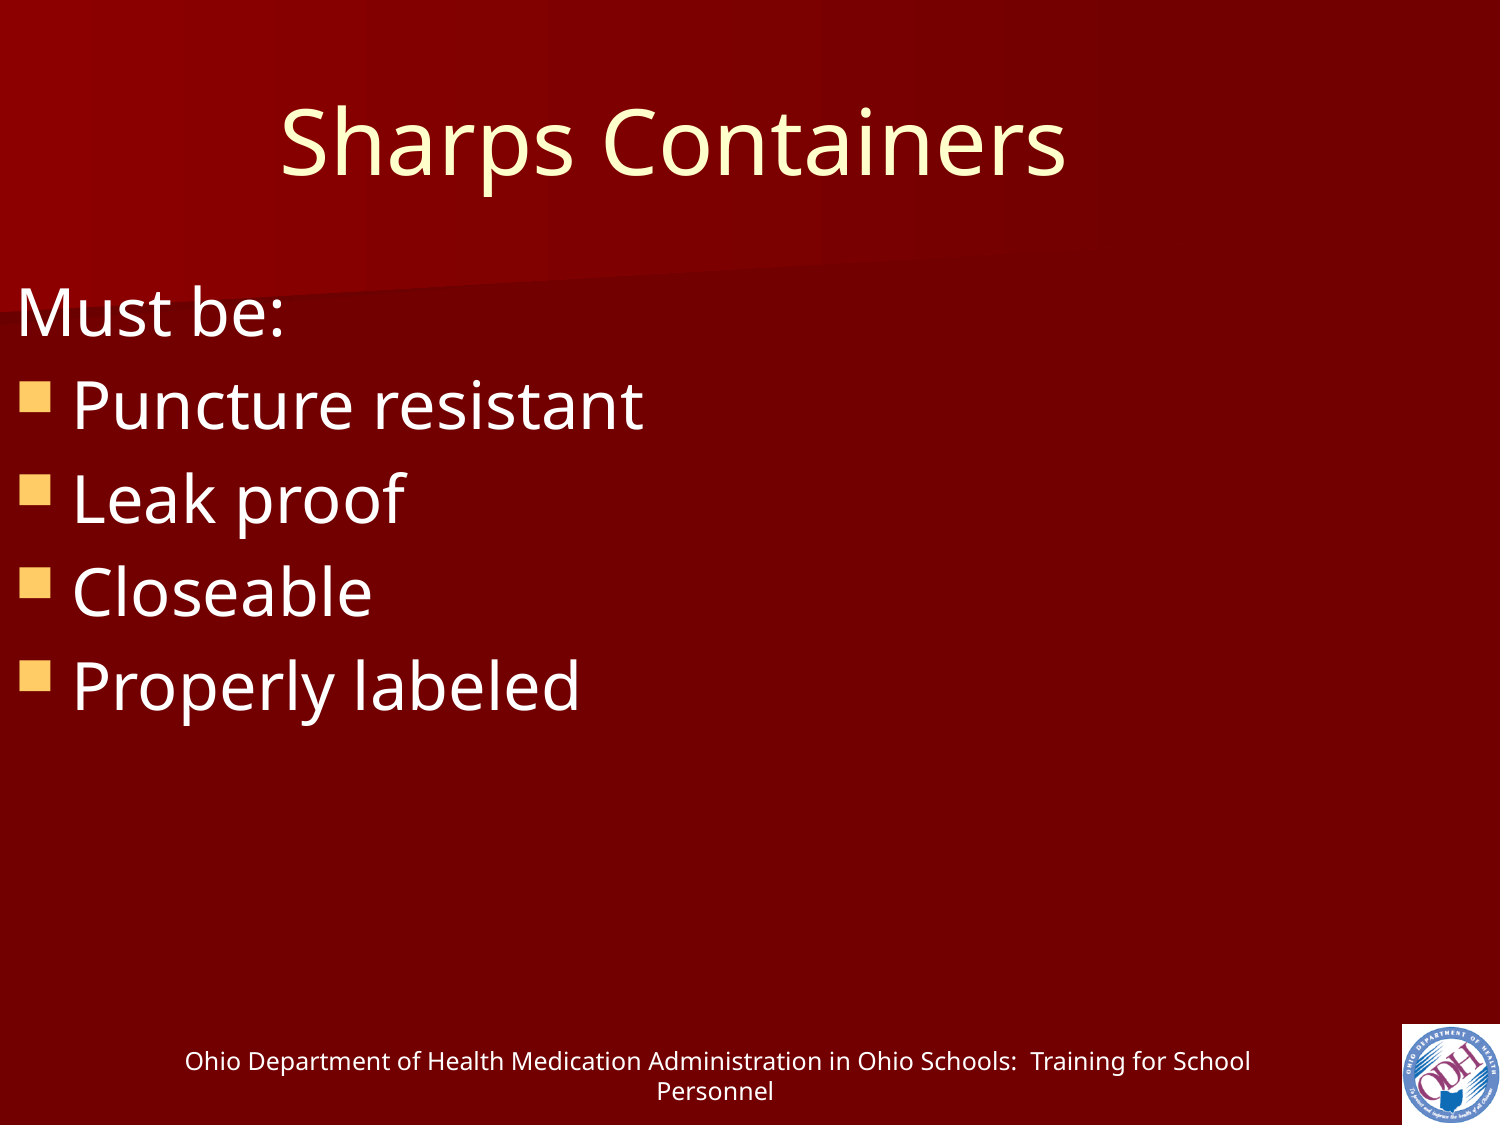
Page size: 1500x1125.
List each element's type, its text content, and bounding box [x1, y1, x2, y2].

title Sharps Containers [0, 45, 1350, 233]
list Must be: Puncture resistant Leak proof Closeable Properly labeled [0, 262, 1350, 1000]
picture [1402, 1024, 1500, 1125]
text_box Ohio Department of Health Medication Administration in Ohio Schools: Training for School Personnel [124, 1025, 1313, 1125]
